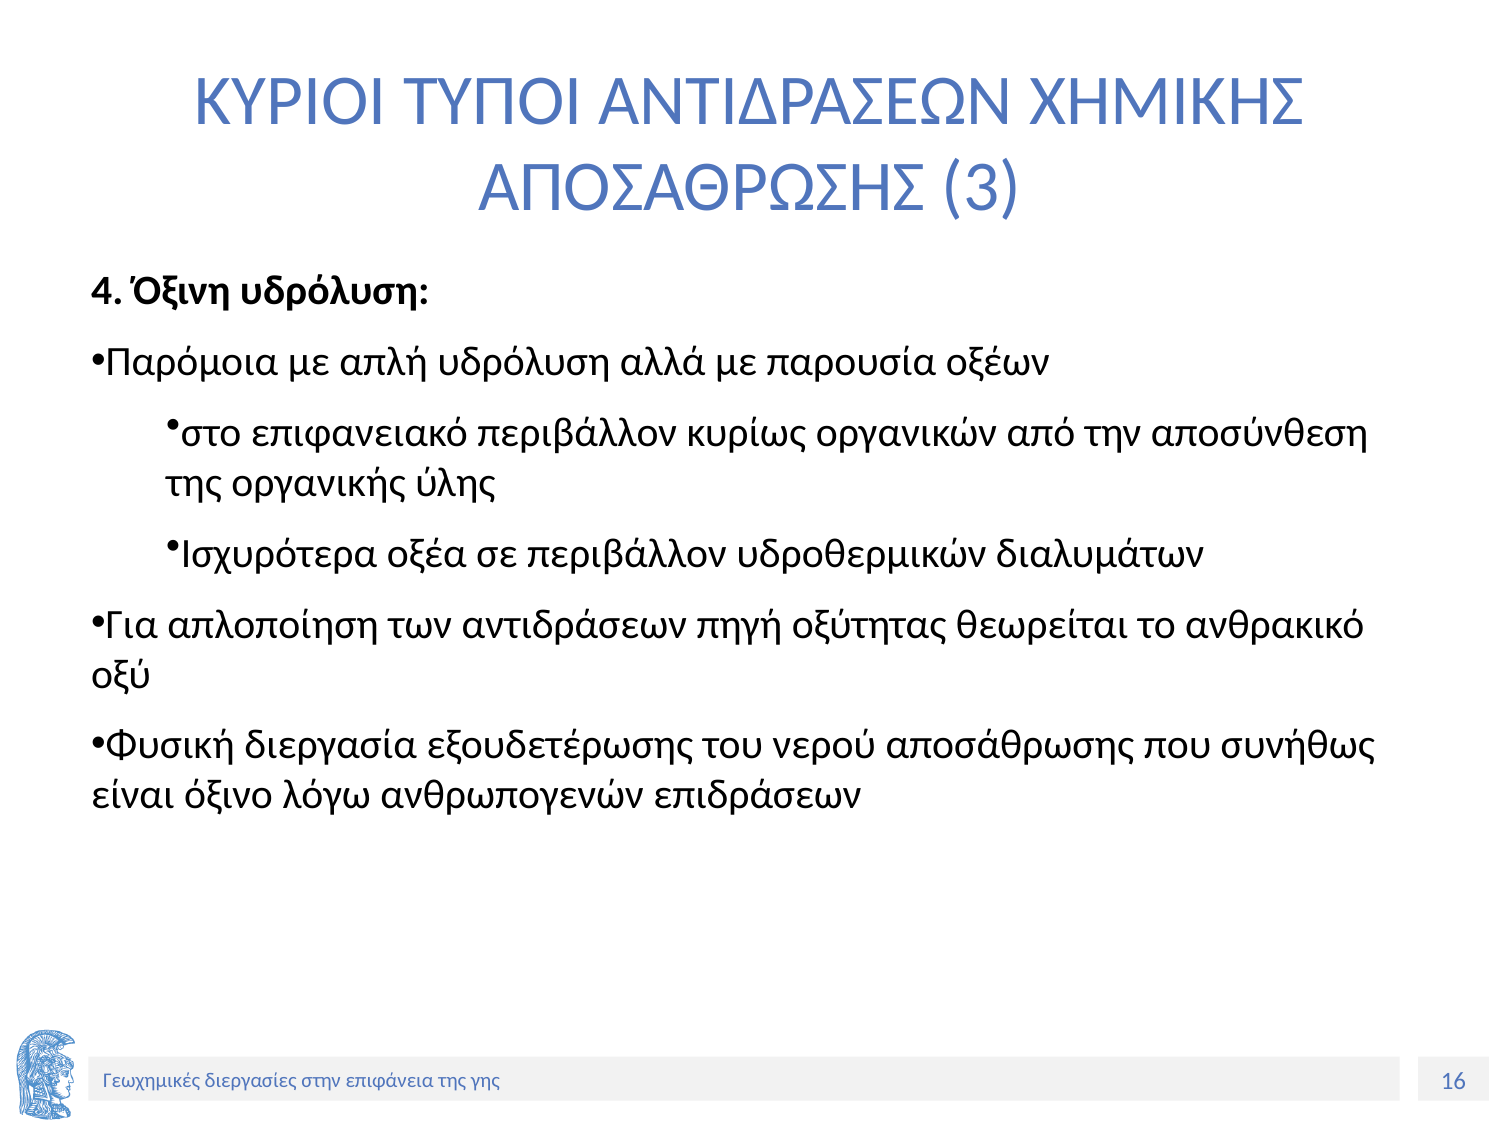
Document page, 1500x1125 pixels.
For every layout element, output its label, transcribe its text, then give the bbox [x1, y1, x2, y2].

list 4. Όξινη υδρόλυση: Παρόμοια με απλή υδρόλυση αλλά με παρουσία οξέων στο επιφανειακό περιβάλλον κυρίως οργανικών από την αποσύνθεση της οργανικής ύλης Ισχυρότερα οξέα σε περιβάλλον υδροθερμικών διαλυμάτων Για απλοποίηση των αντιδράσεων πηγή οξύτητας θεωρείται το ανθρακικό οξύ Φυσική διεργασία εξουδετέρωσης του νερού αποσάθρωσης που συνήθως είναι όξινο λόγω ανθρωπογενών επιδράσεων [76, 255, 1427, 998]
title ΚΥΡΙΟΙ ΤΥΠΟΙ ΑΝΤΙΔΡΑΣΕΩΝ ΧΗΜΙΚΗΣ ΑΠΟΣΑΘΡΩΣΗΣ (3) [75, 45, 1425, 233]
picture [9, 1026, 81, 1120]
